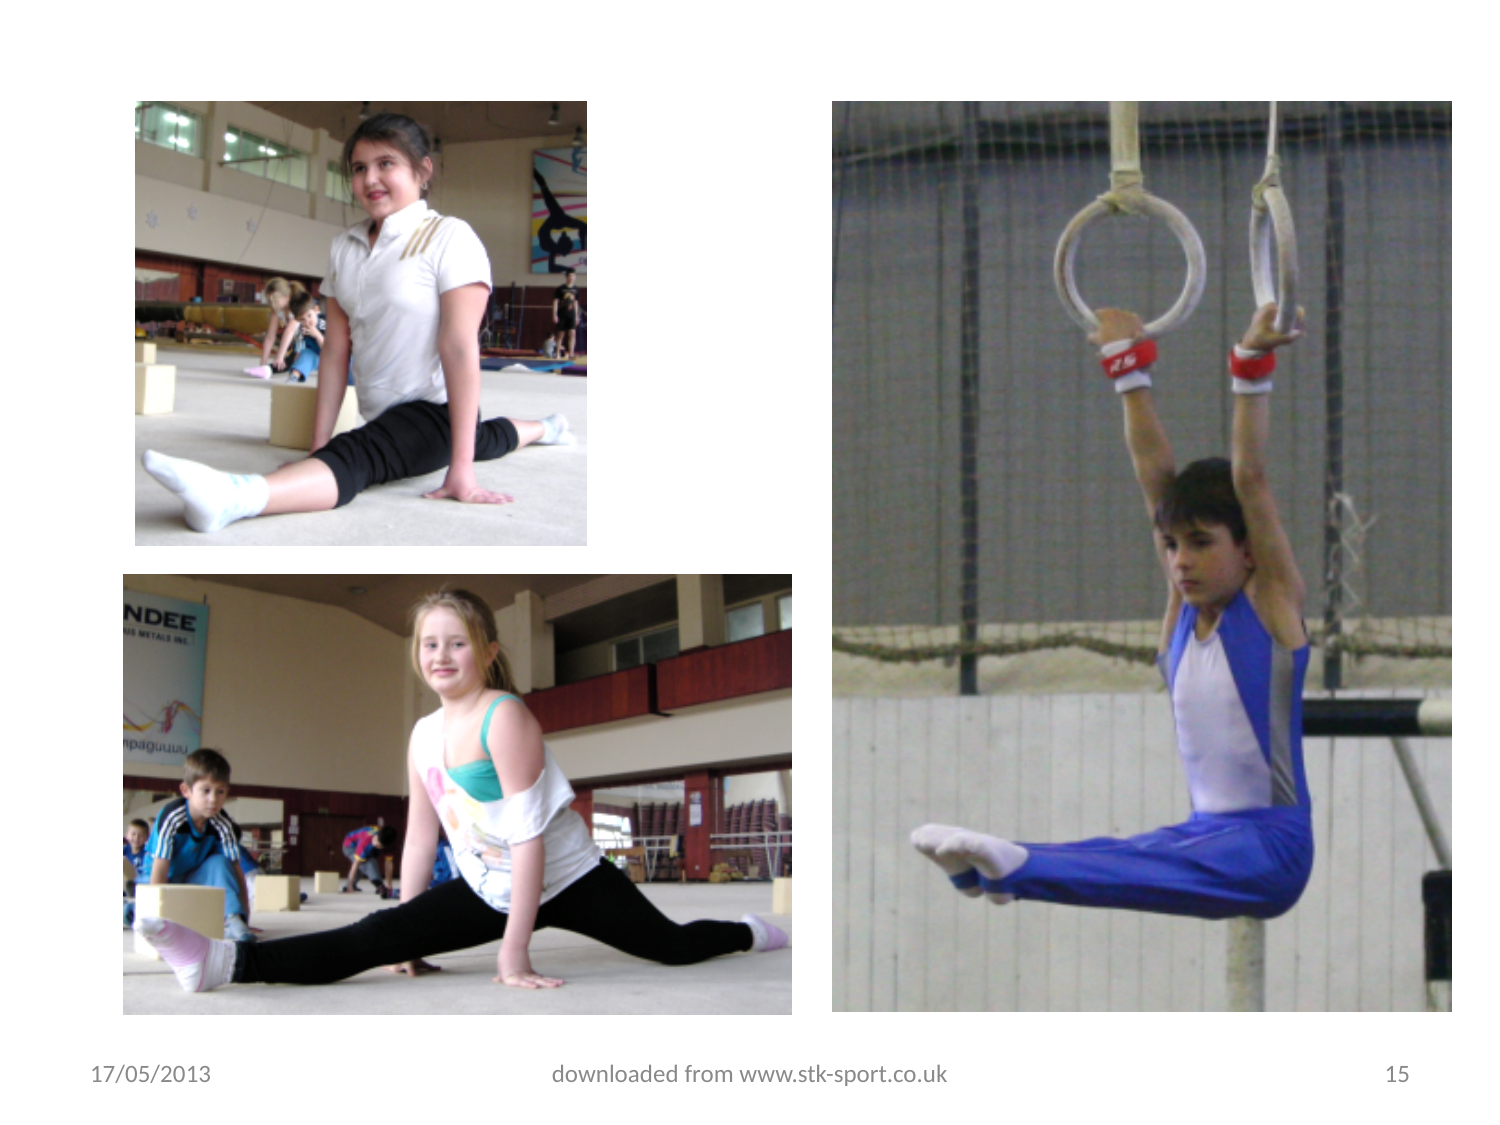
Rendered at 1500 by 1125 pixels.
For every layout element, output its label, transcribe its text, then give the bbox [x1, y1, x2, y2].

slide_number 15 [1074, 1042, 1425, 1103]
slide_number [75, 1042, 425, 1103]
picture [135, 101, 588, 547]
footer downloaded from www.stk-sport.co.uk [512, 1042, 988, 1103]
picture [832, 101, 1452, 1012]
picture [123, 573, 792, 1016]
